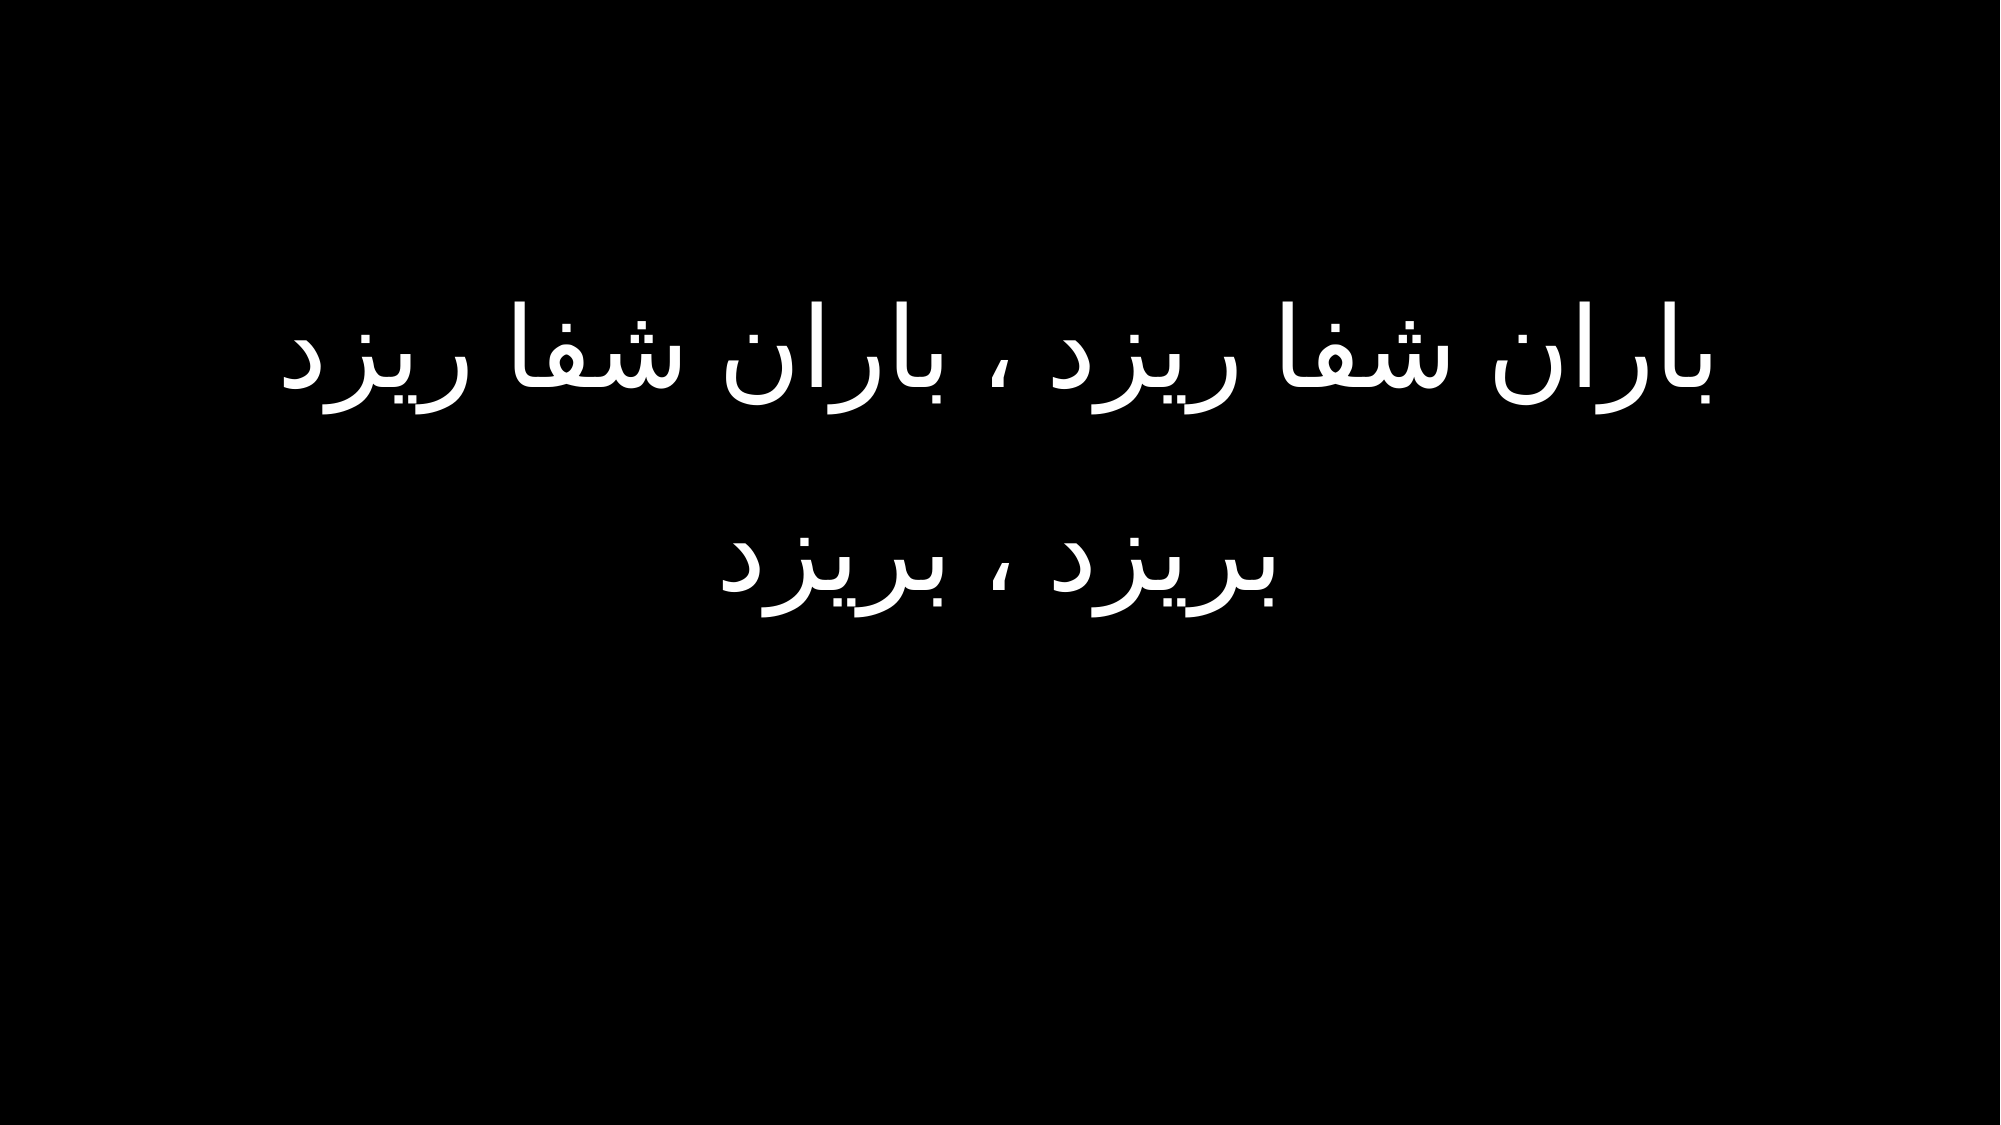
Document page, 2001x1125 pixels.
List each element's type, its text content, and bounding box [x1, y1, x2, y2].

text_box باران شفا ریزد ، باران شفا ریزد بریزد ، بریزد [0, 0, 2000, 1078]
